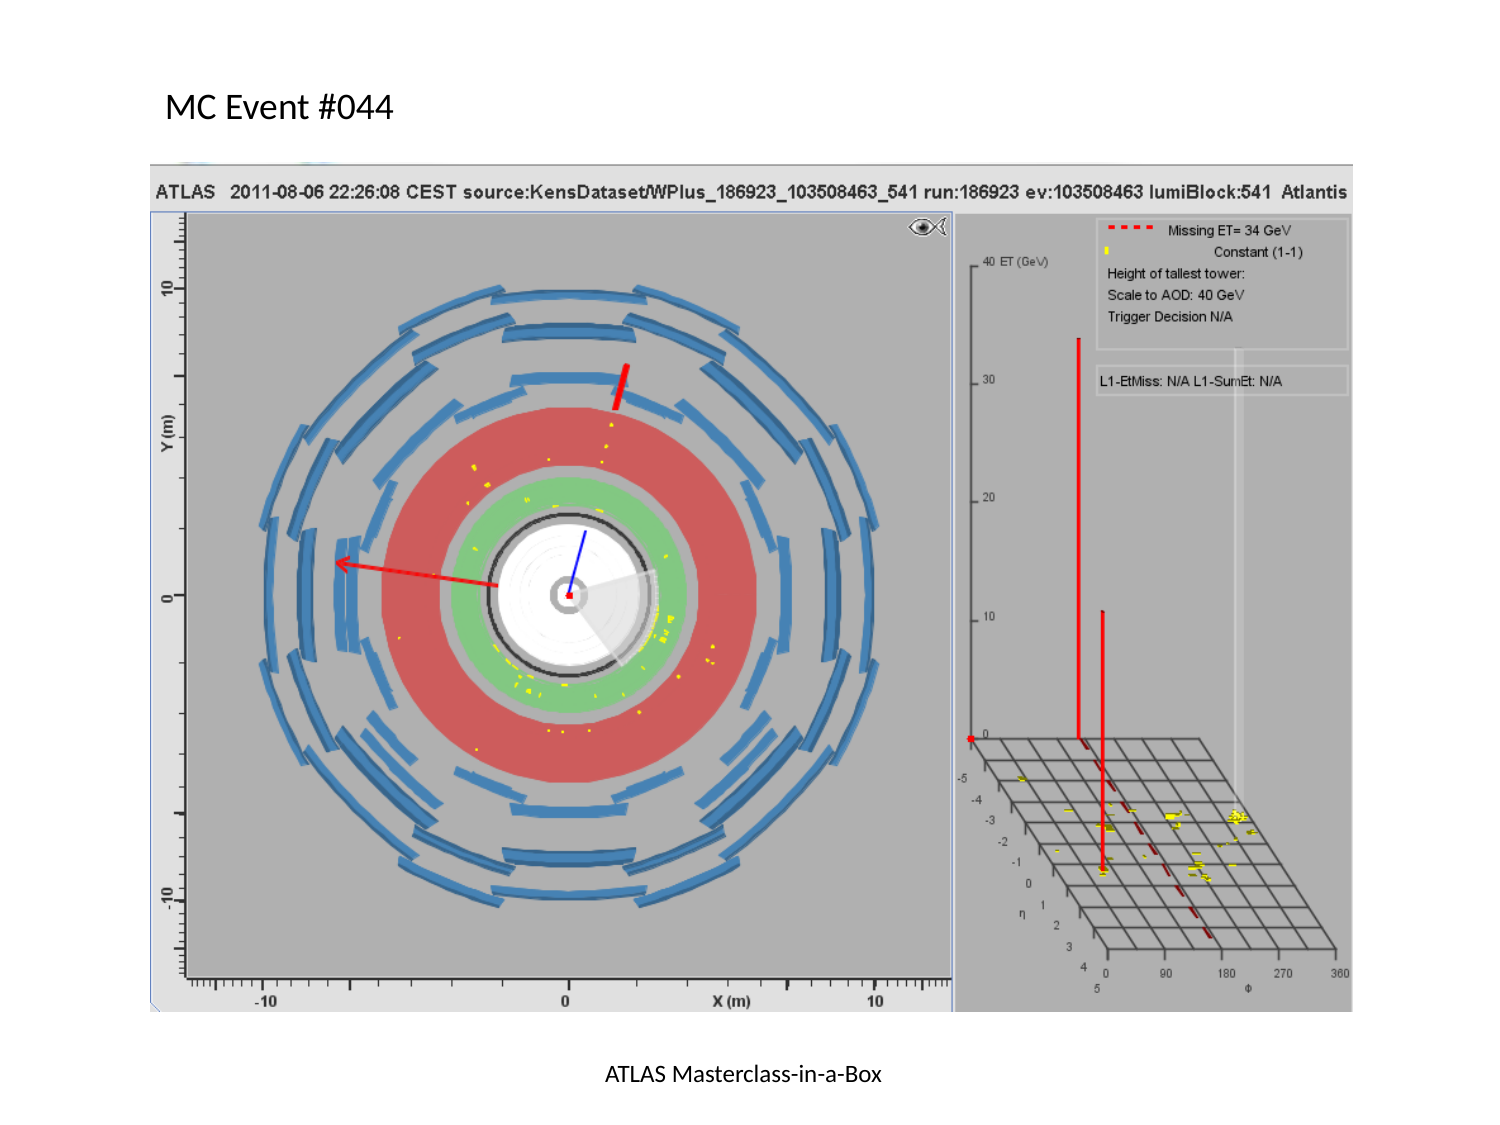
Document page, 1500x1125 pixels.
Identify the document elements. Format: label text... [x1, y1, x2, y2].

text_box MC Event #044 [149, 74, 463, 135]
picture [149, 162, 1353, 1012]
